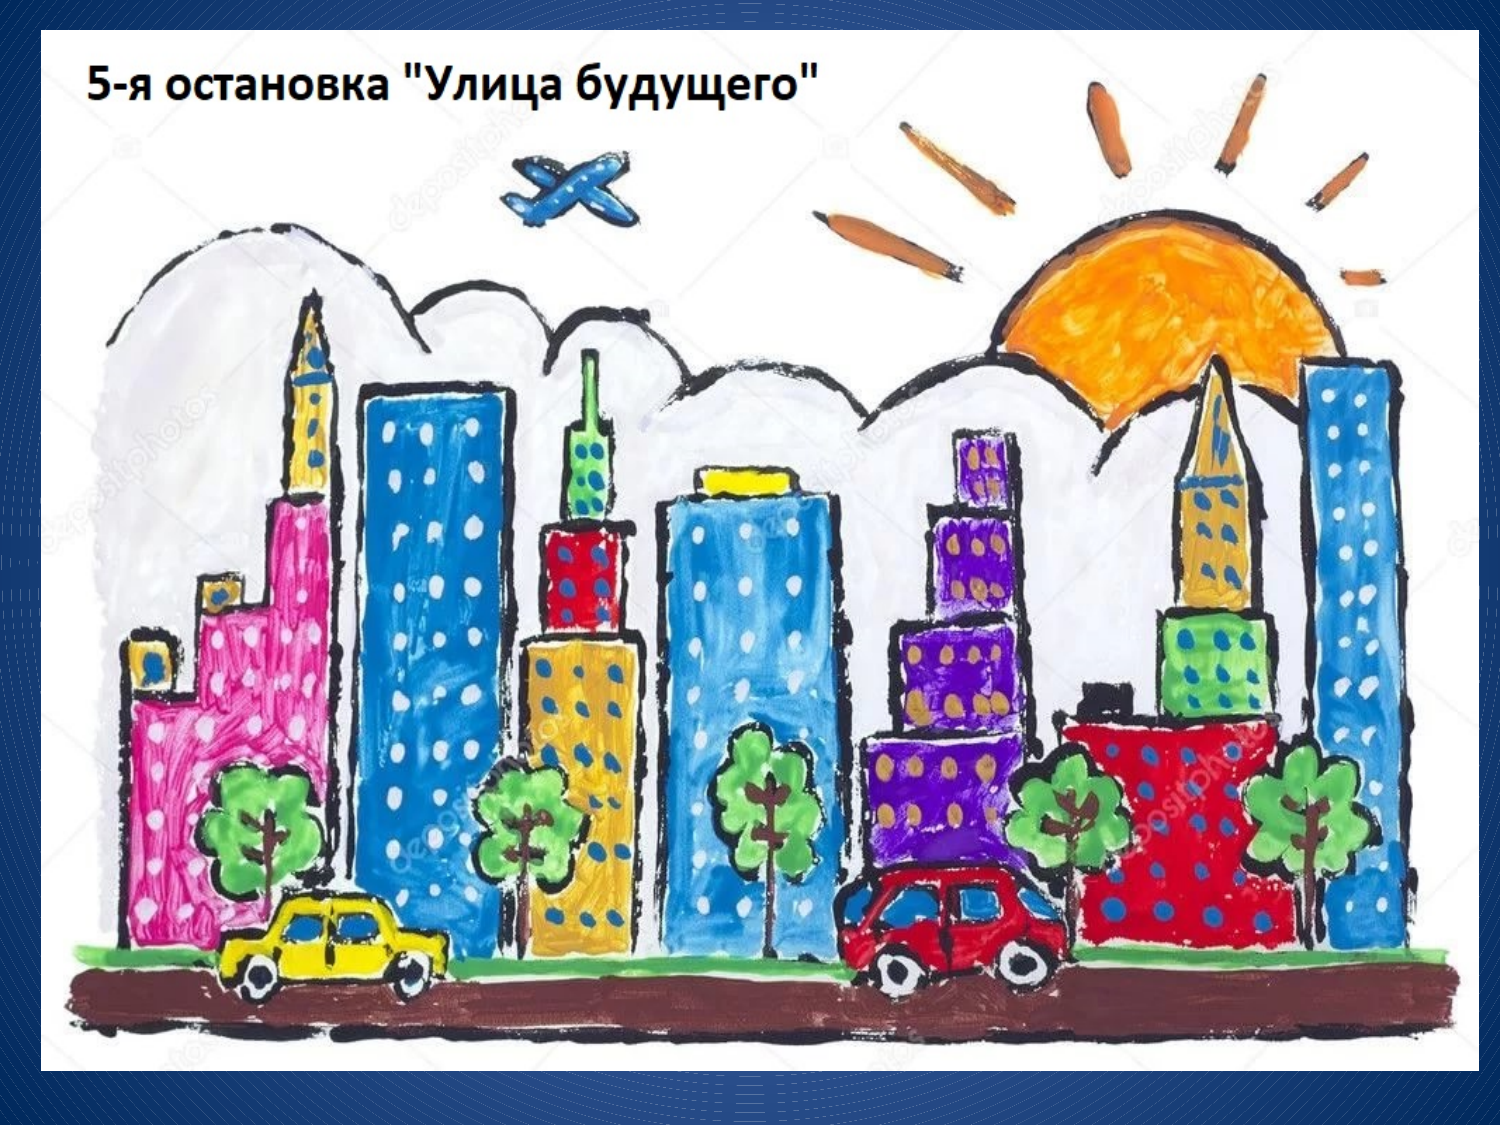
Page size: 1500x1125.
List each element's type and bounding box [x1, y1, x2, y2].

picture [40, 30, 1480, 1071]
